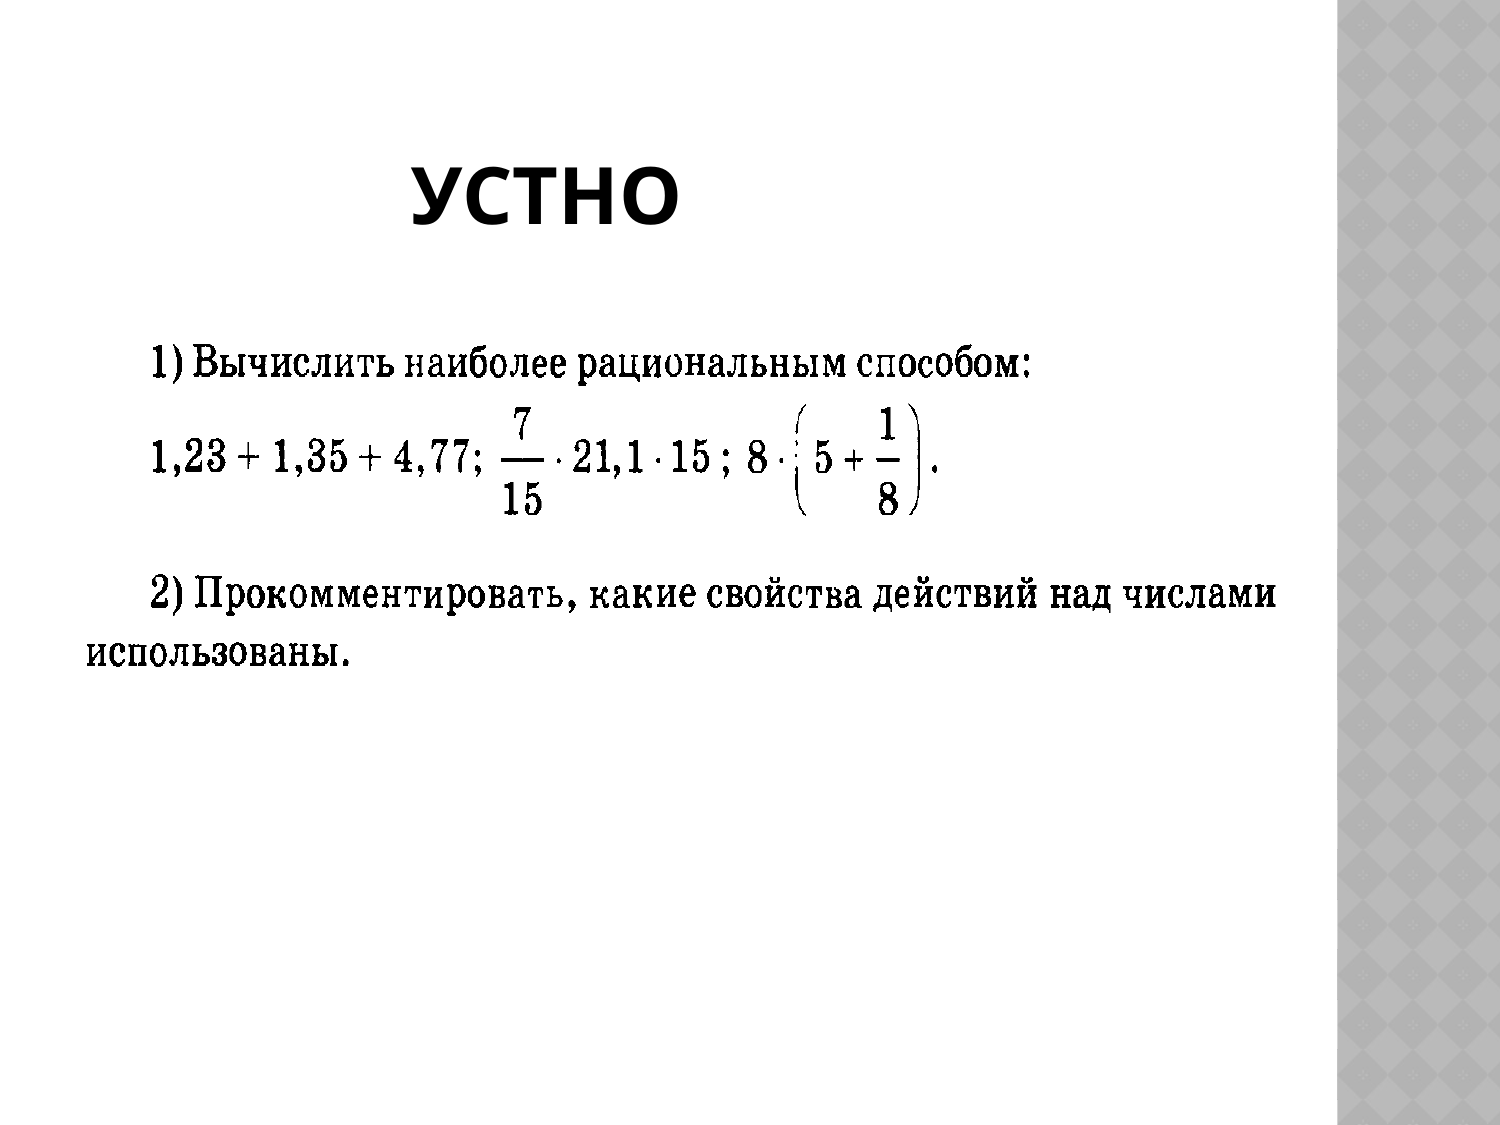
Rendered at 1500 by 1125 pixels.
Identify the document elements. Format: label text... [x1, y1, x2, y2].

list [64, 325, 1294, 717]
title Устно [75, 52, 1263, 240]
